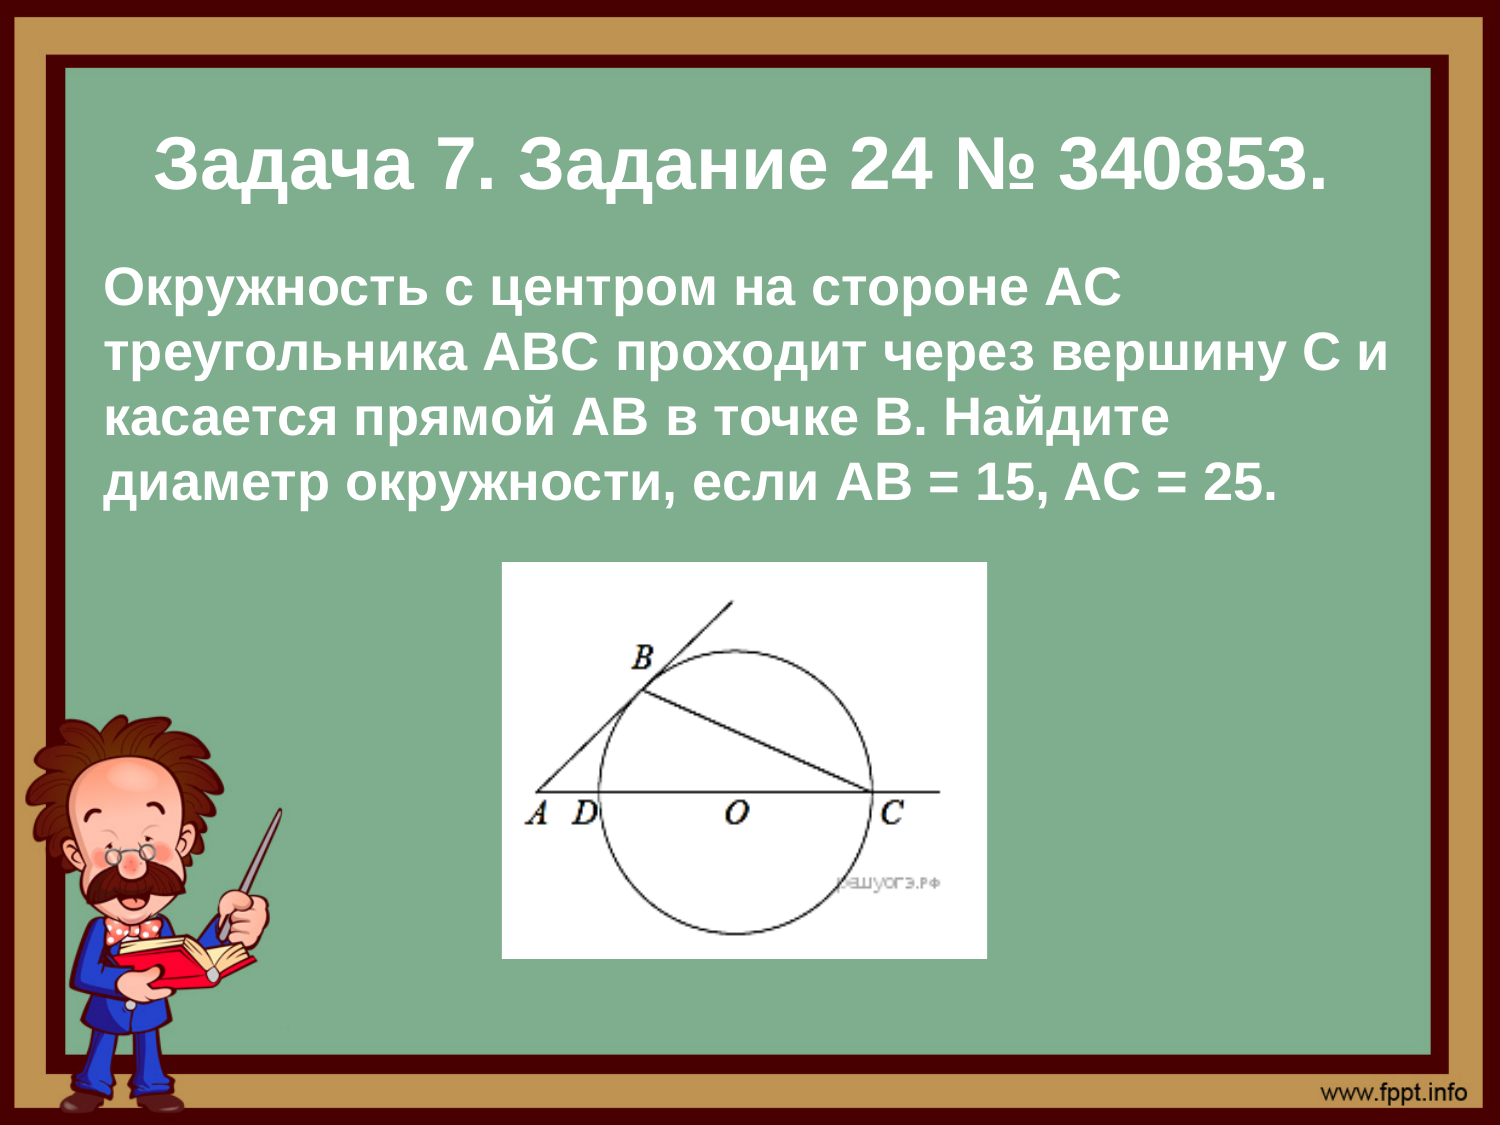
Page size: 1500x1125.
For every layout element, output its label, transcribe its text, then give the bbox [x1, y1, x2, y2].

list Окружность с центром на стороне AC треугольника ABC проходит через вершину C и касается прямой AB в точке B. Найдите диаметр окружности, если AB = 15, AC = 25. [88, 243, 1412, 645]
title Задача 7. Задание 24 № 340853. [76, 66, 1428, 255]
picture [0, 0, 1500, 1125]
